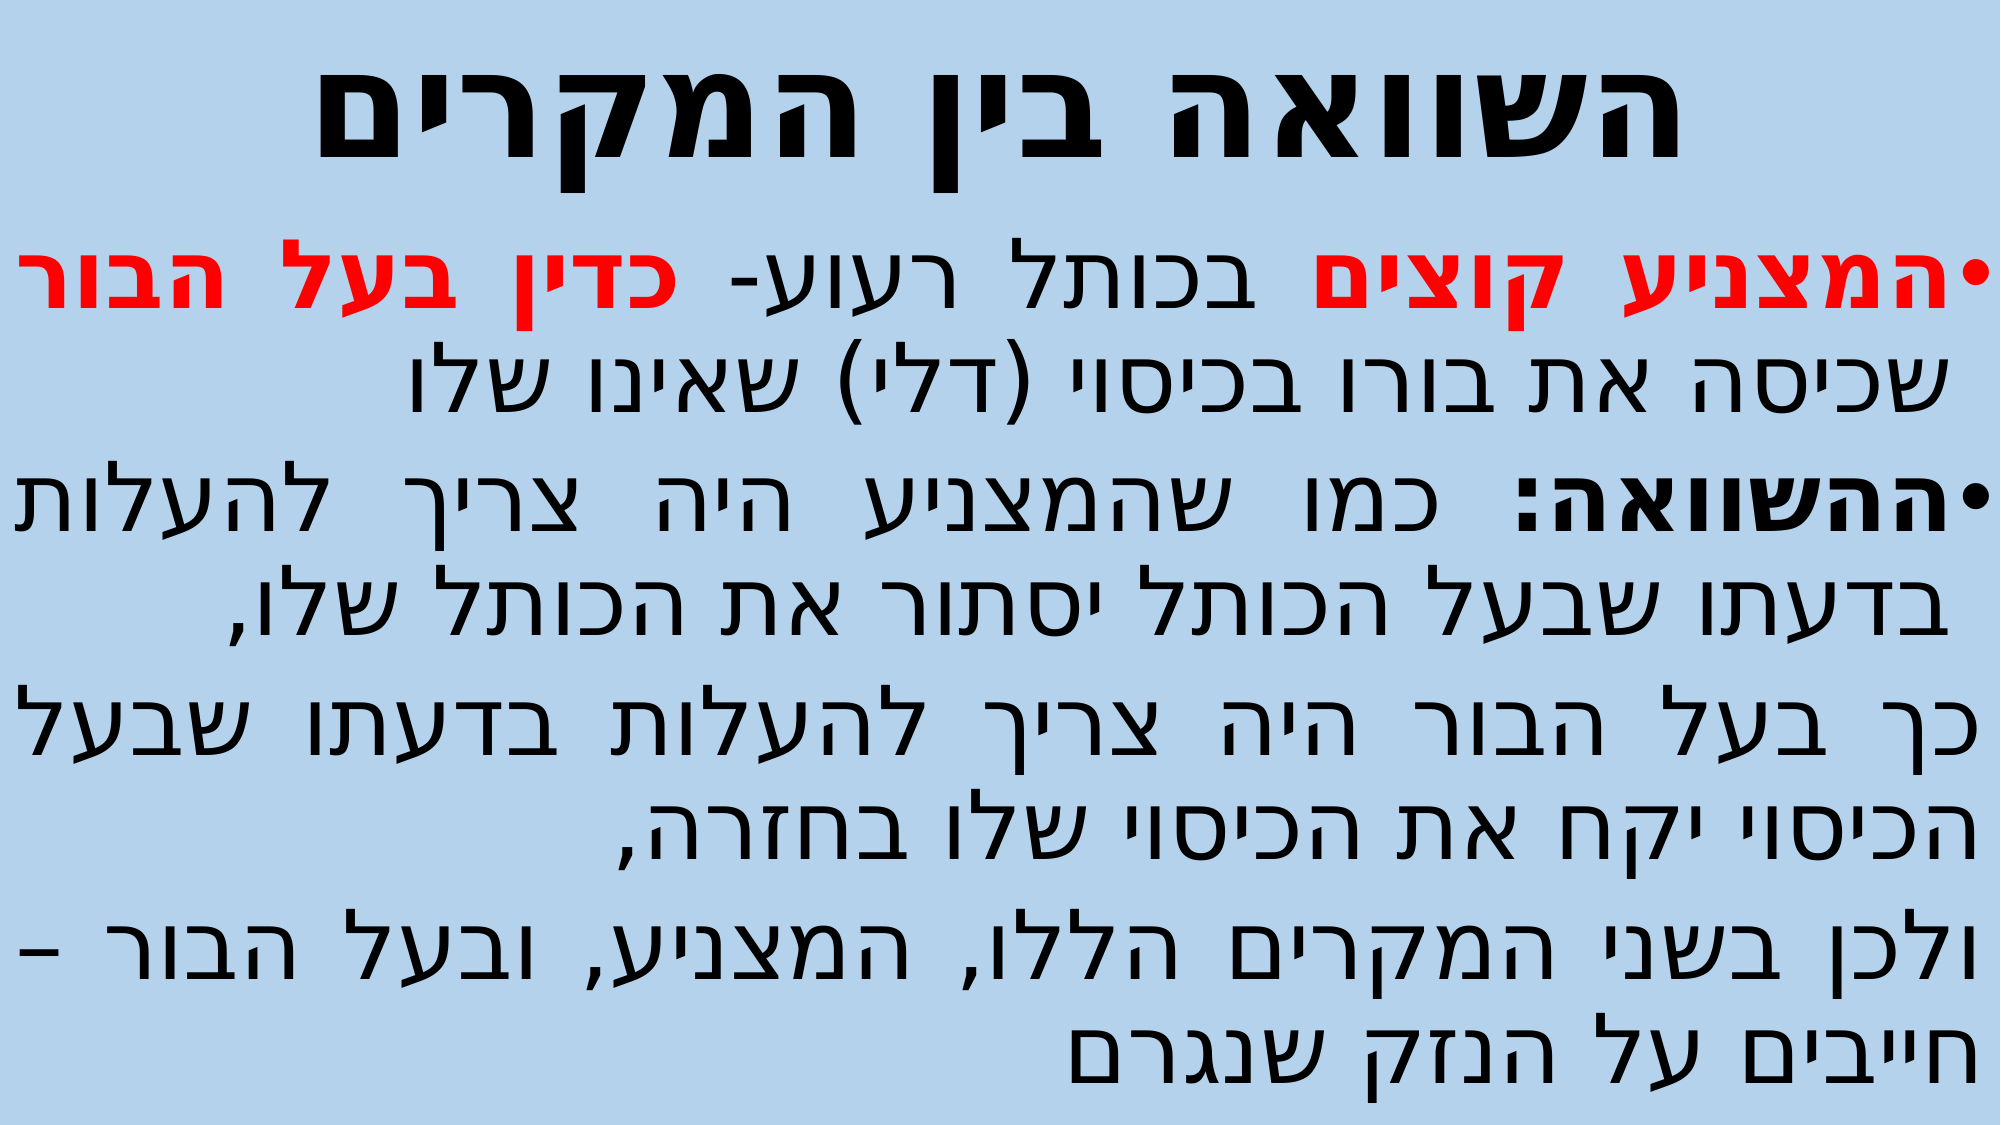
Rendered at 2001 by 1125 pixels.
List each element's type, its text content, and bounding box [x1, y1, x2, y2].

list המצניע קוצים בכותל רעוע- כדין בעל הבור שכיסה את בורו בכיסוי (דלי) שאינו שלו ההשוואה: כמו שהמצניע היה צריך להעלות בדעתו שבעל הכותל יסתור את הכותל שלו, כך בעל הבור היה צריך להעלות בדעתו שבעל הכיסוי יקח את הכיסוי שלו בחזרה, ולכן בשני המקרים הללו, המצניע, ובעל הבור – חייבים על הנזק שנגרם [0, 217, 2000, 1125]
title השוואה בין המקרים [0, 0, 2000, 217]
